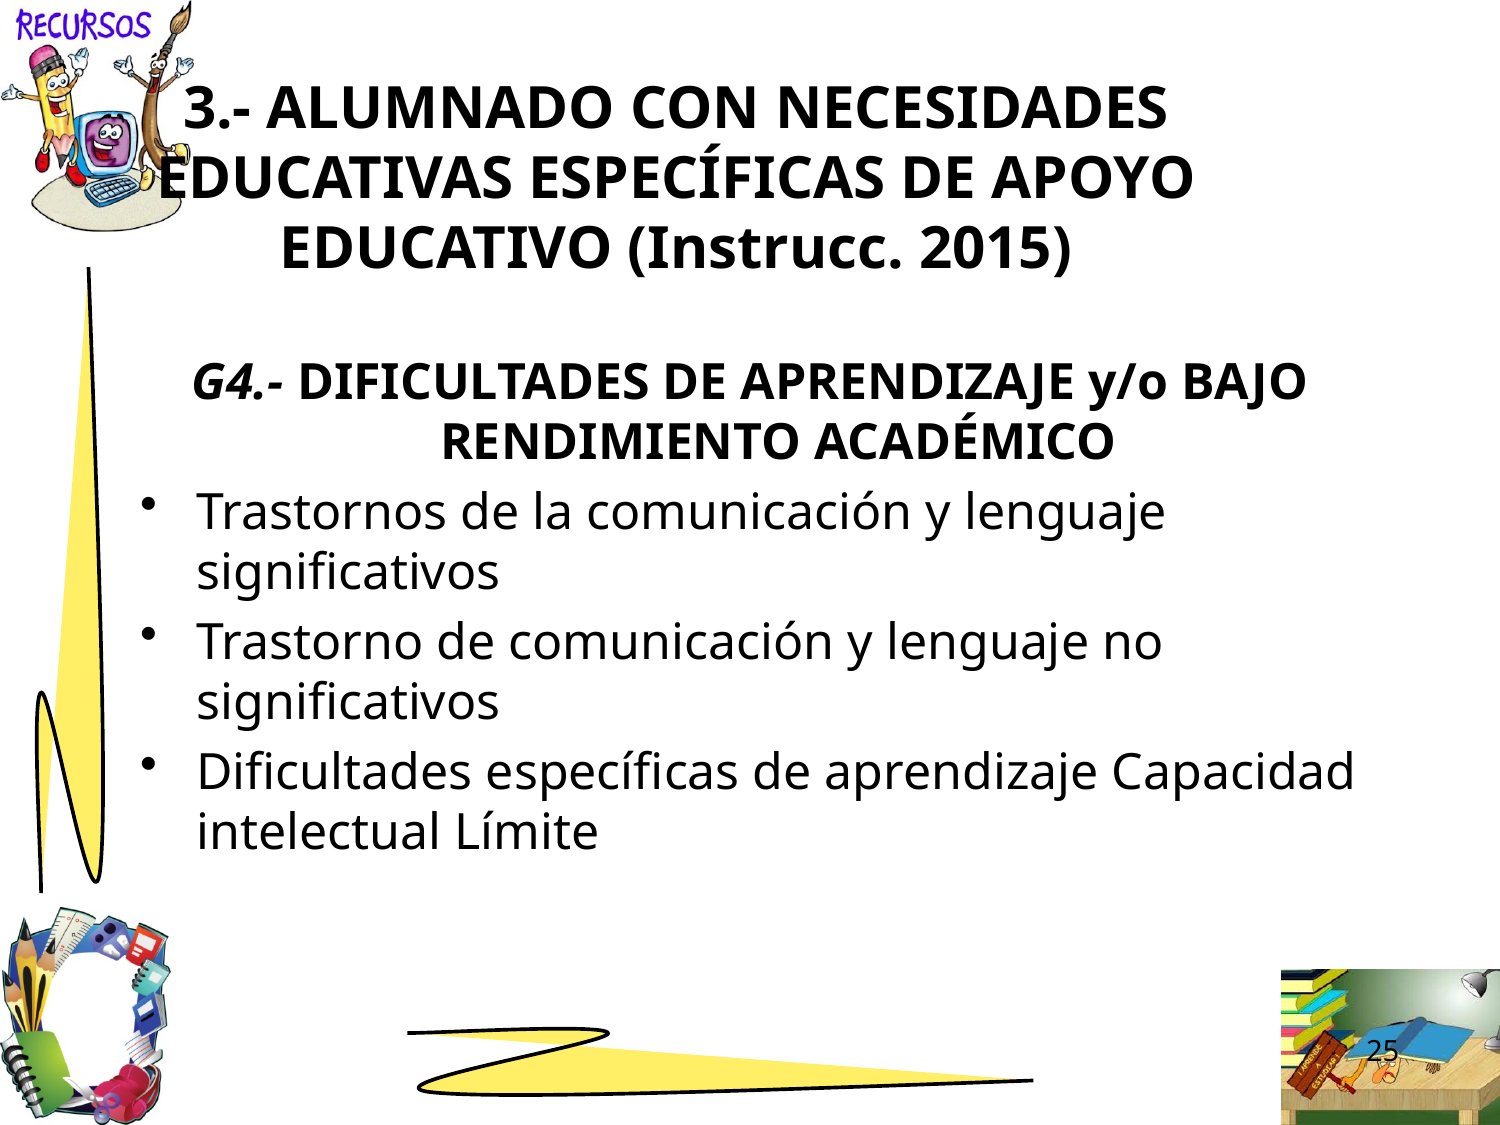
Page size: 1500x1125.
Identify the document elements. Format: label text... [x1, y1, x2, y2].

slide_number 25 [1101, 1024, 1415, 1101]
picture [0, 907, 171, 1125]
list G4.- DIFICULTADES DE APRENDIZAJE y/o BAJO RENDIMIENTO ACADÉMICO Trastornos de la comunicación y lenguaje significativos Trastorno de comunicación y lenguaje no significativos Dificultades específicas de aprendizaje Capacidad intelectual Límite [124, 341, 1376, 901]
title 3.- ALUMNADO CON NECESIDADES EDUCATIVAS ESPECÍFICAS DE APOYO EDUCATIVO (Instrucc. 2015) [112, 24, 1240, 288]
picture [1281, 969, 1500, 1125]
picture [0, 0, 194, 232]
